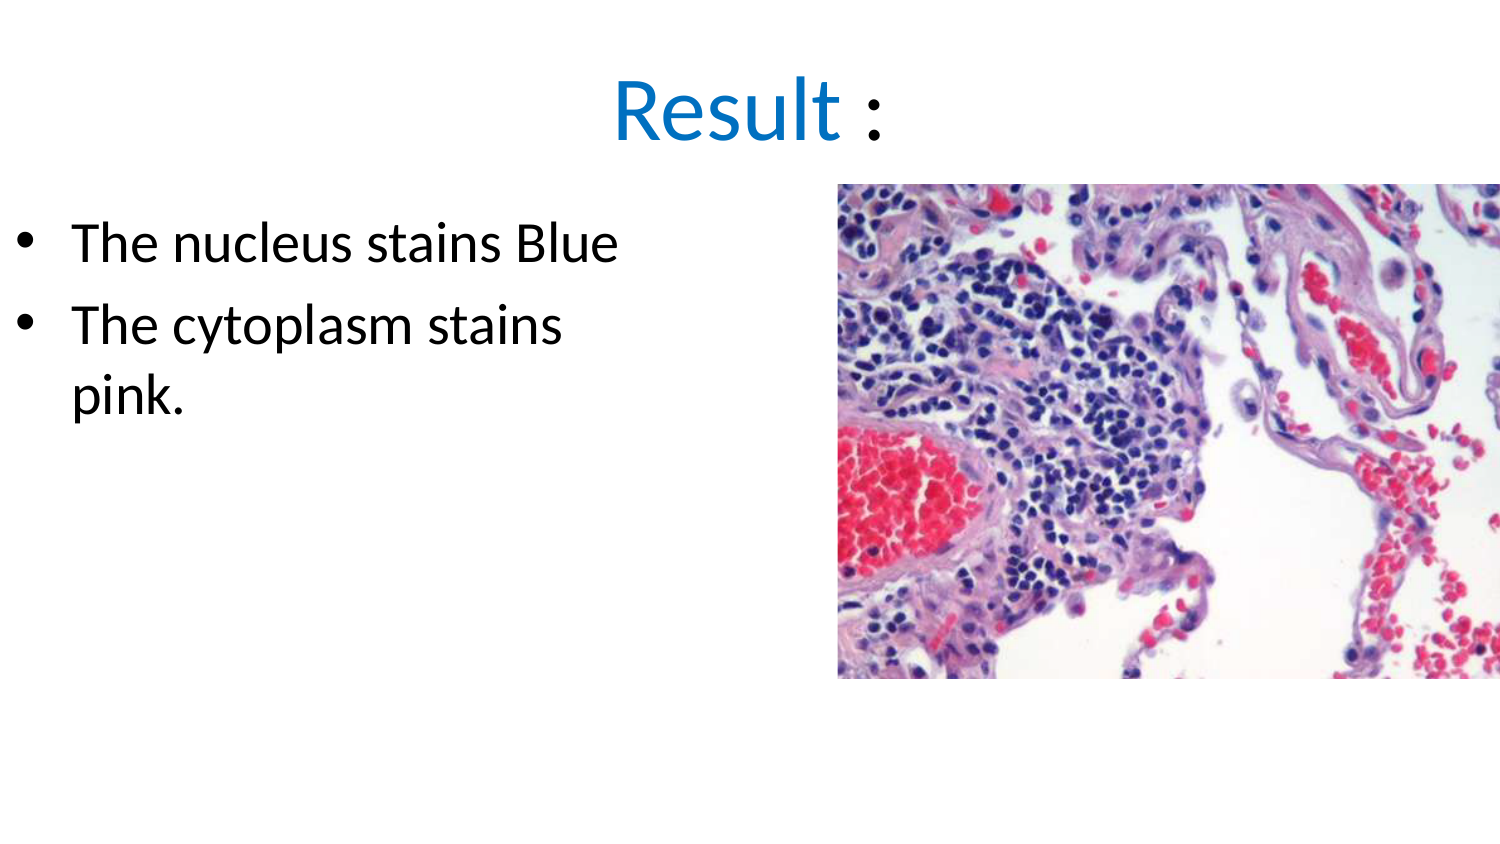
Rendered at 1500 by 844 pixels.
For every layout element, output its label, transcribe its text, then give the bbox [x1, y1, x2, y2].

title Result : [75, 33, 1425, 175]
list The nucleus stains Blue The cytoplasm stains pink. [0, 196, 688, 697]
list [837, 184, 1500, 680]
